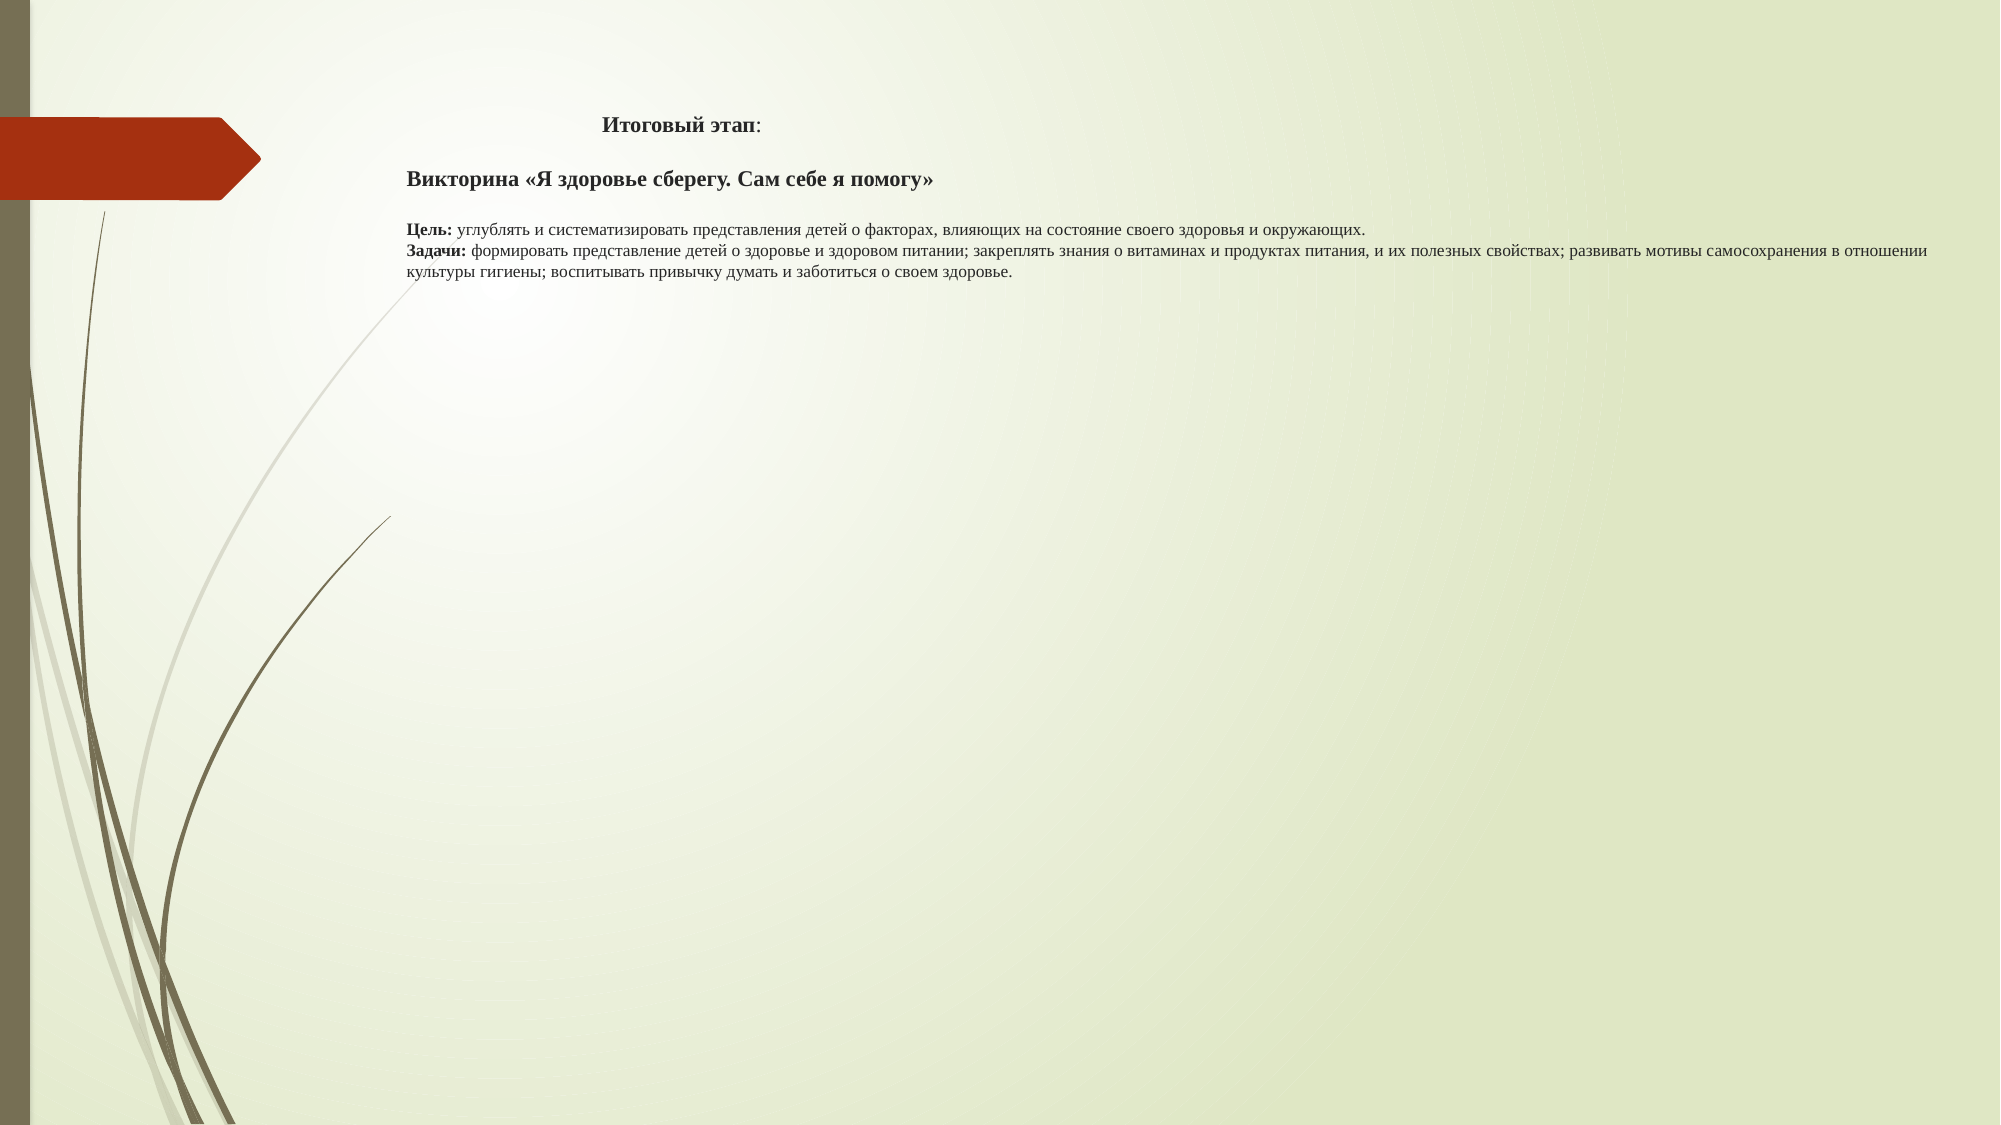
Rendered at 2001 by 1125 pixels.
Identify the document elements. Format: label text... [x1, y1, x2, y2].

title Итоговый этап: Викторина «Я здоровье сберегу. Сам себе я помогу» Цель: углублять и систематизировать представления детей о факторах, влияющих на состояние своего здоровья и окружающих. Задачи: формировать представление детей о здоровье и здоровом питании; закреплять знания о витаминах и продуктах питания, и их полезных свойствах; развивать мотивы самосохранения в отношении культуры гигиены; воспитывать привычку думать и заботиться о своем здоровье. [391, 102, 2000, 313]
